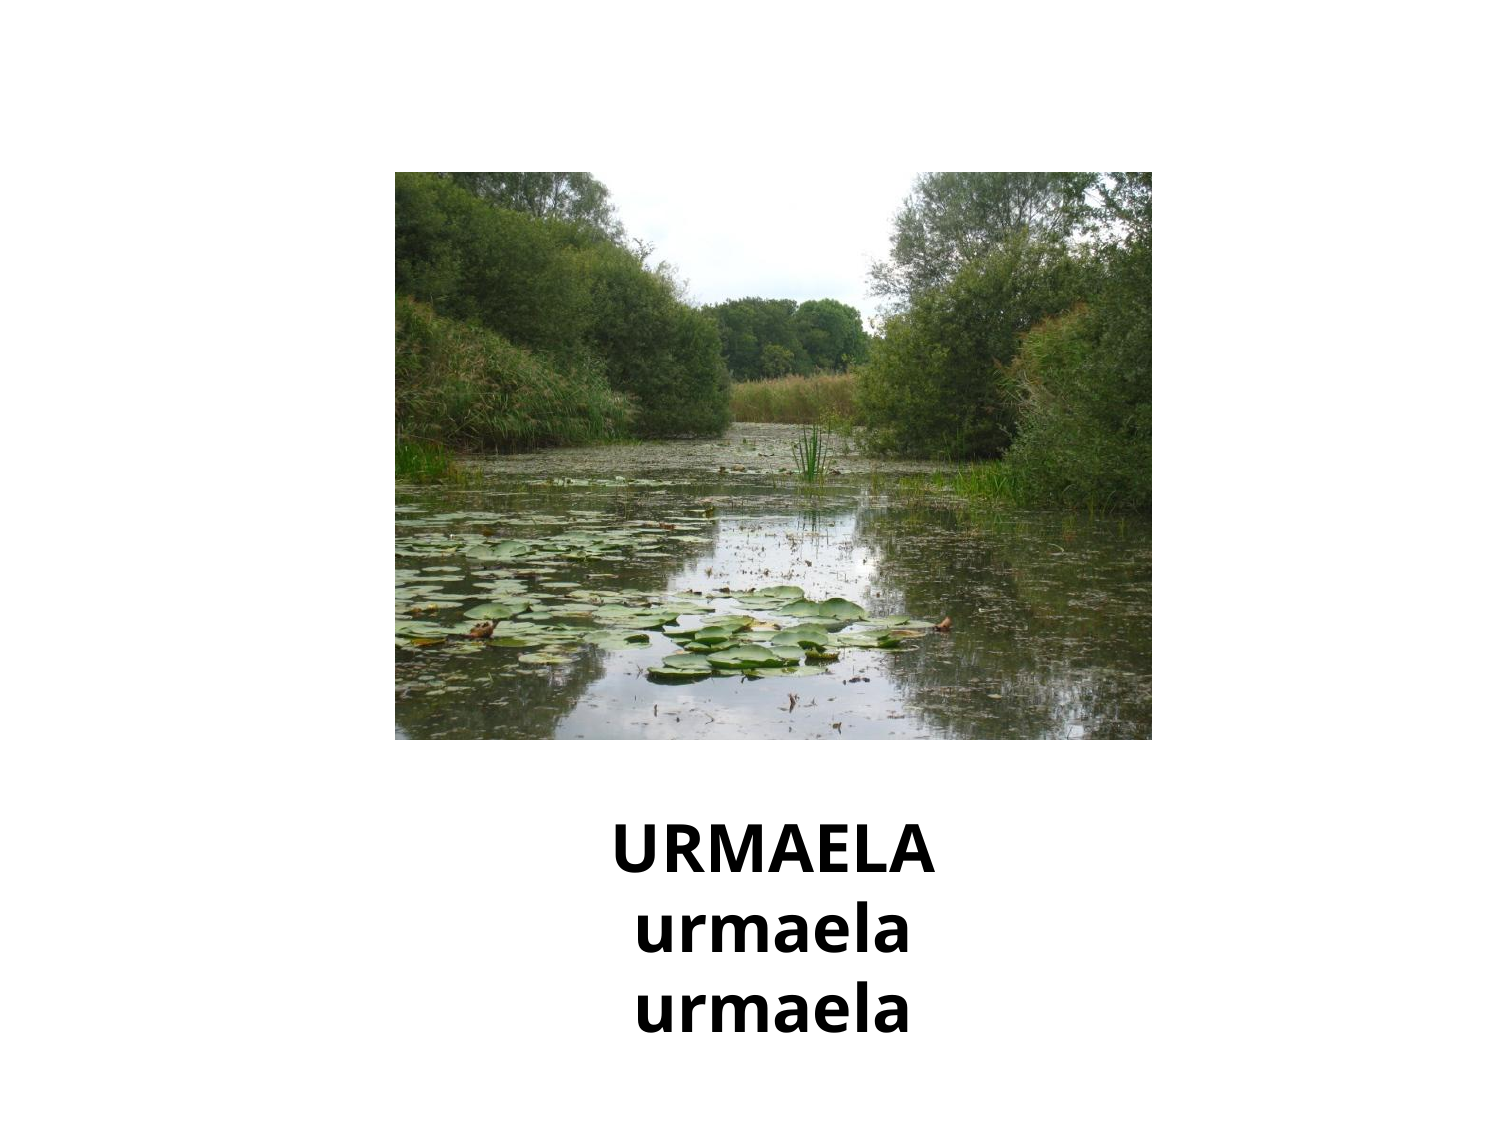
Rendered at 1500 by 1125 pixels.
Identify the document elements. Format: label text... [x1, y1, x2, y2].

picture [394, 172, 1152, 740]
text_box URMAELA urmaela urmaela [371, 798, 1176, 1054]
